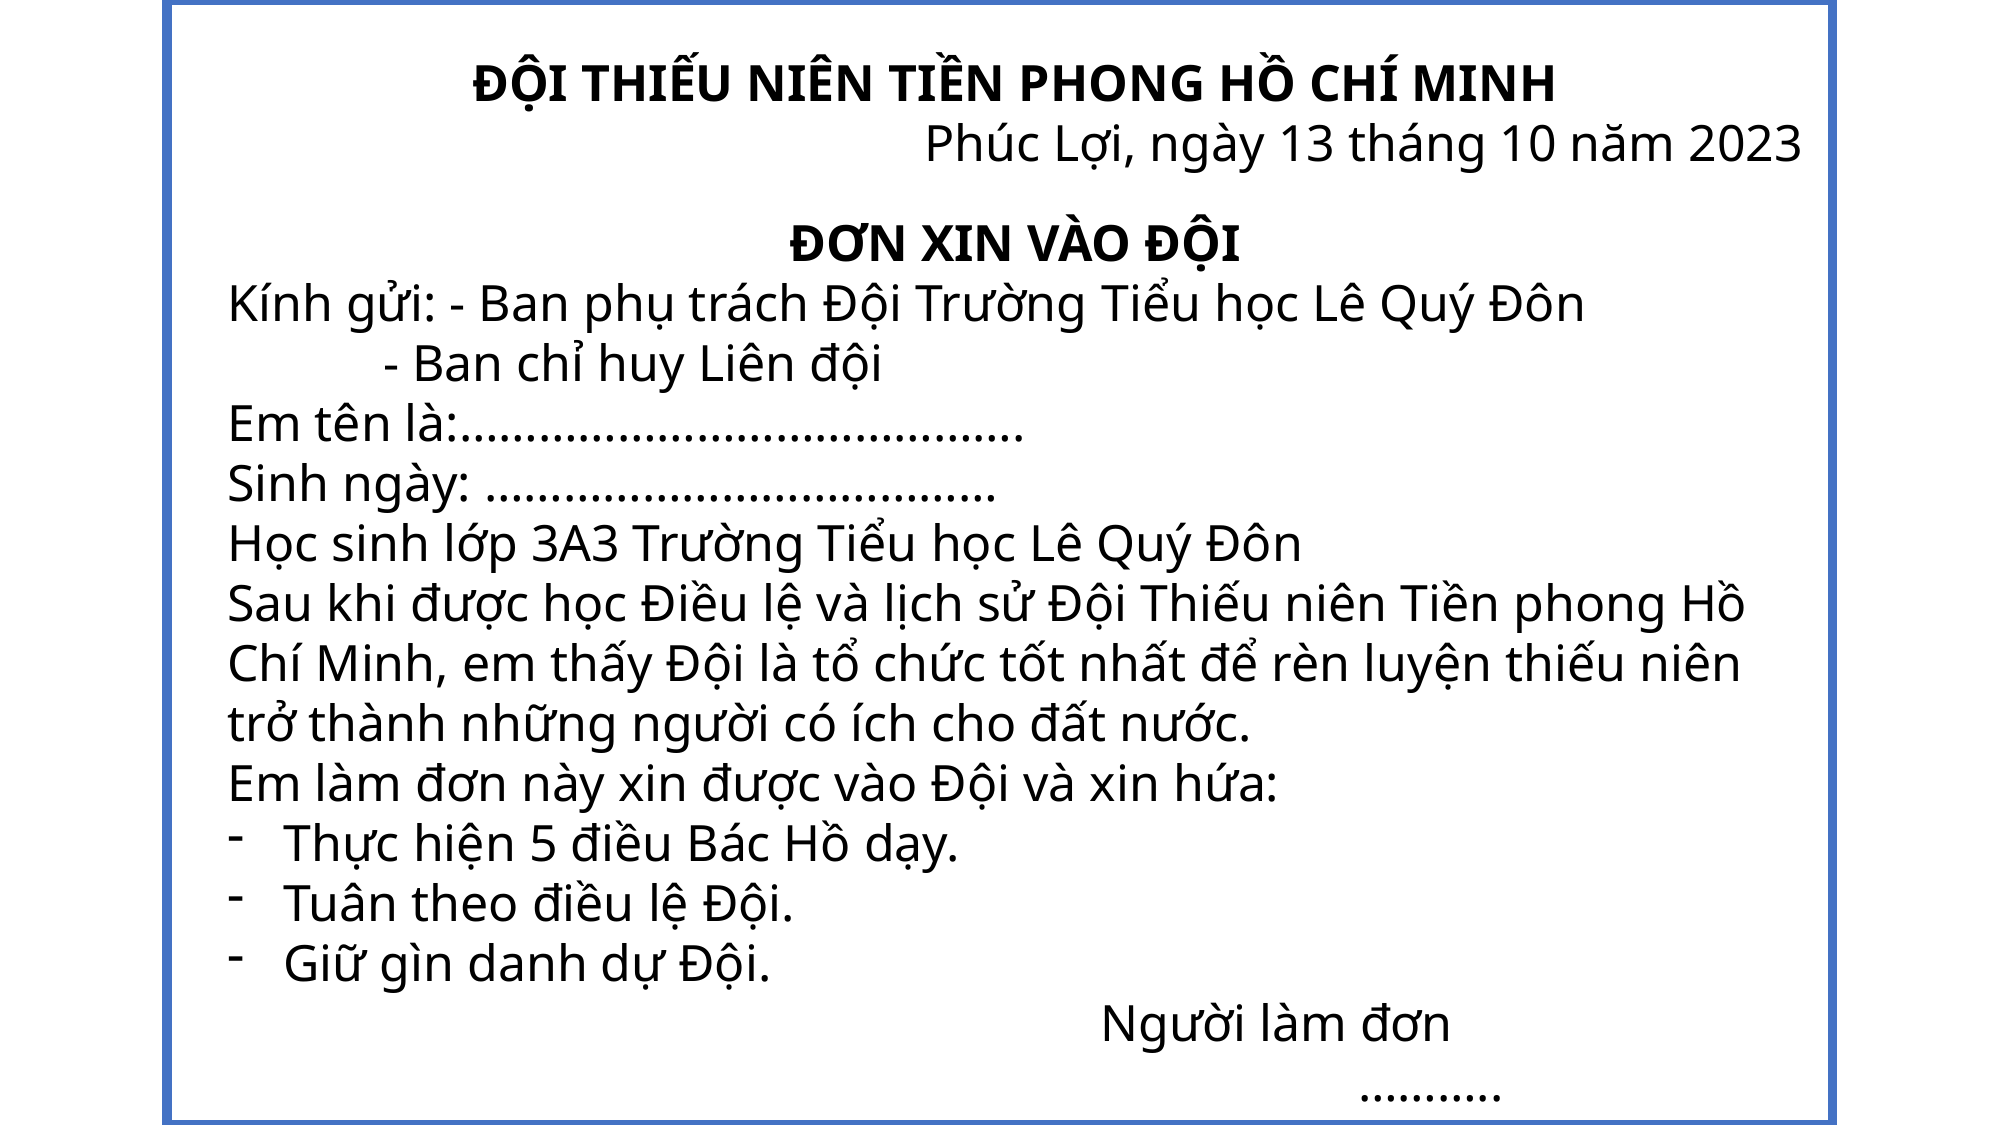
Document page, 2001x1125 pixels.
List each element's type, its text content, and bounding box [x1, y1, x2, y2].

text_box ĐỘI THIẾU NIÊN TIỀN PHONG HỒ CHÍ MINH Phúc Lợi, ngày 13 tháng 10 năm 2023 ĐƠN XIN VÀO ĐỘI Kính gửi: - Ban phụ trách Đội Trường Tiểu học Lê Quý Đôn - Ban chỉ huy Liên đội Em tên là:……………………………………. Sinh ngày: ………………………………… Học sinh lớp 3A3 Trường Tiểu học Lê Quý Đôn Sau khi được học Điều lệ và lịch sử Đội Thiếu niên Tiền phong Hồ Chí Minh, em thấy Đội là tổ chức tốt nhất để rèn luyện thiếu niên trở thành những người có ích cho đất nước. Em làm đơn này xin được vào Đội và xin hứa: Thực hiện 5 điều Bác Hồ dạy. Tuân theo điều lệ Đội. Giữ gìn danh dự Đội. Người làm đơn ……….. [212, 14, 1818, 1120]
text_box [166, 0, 1834, 1125]
